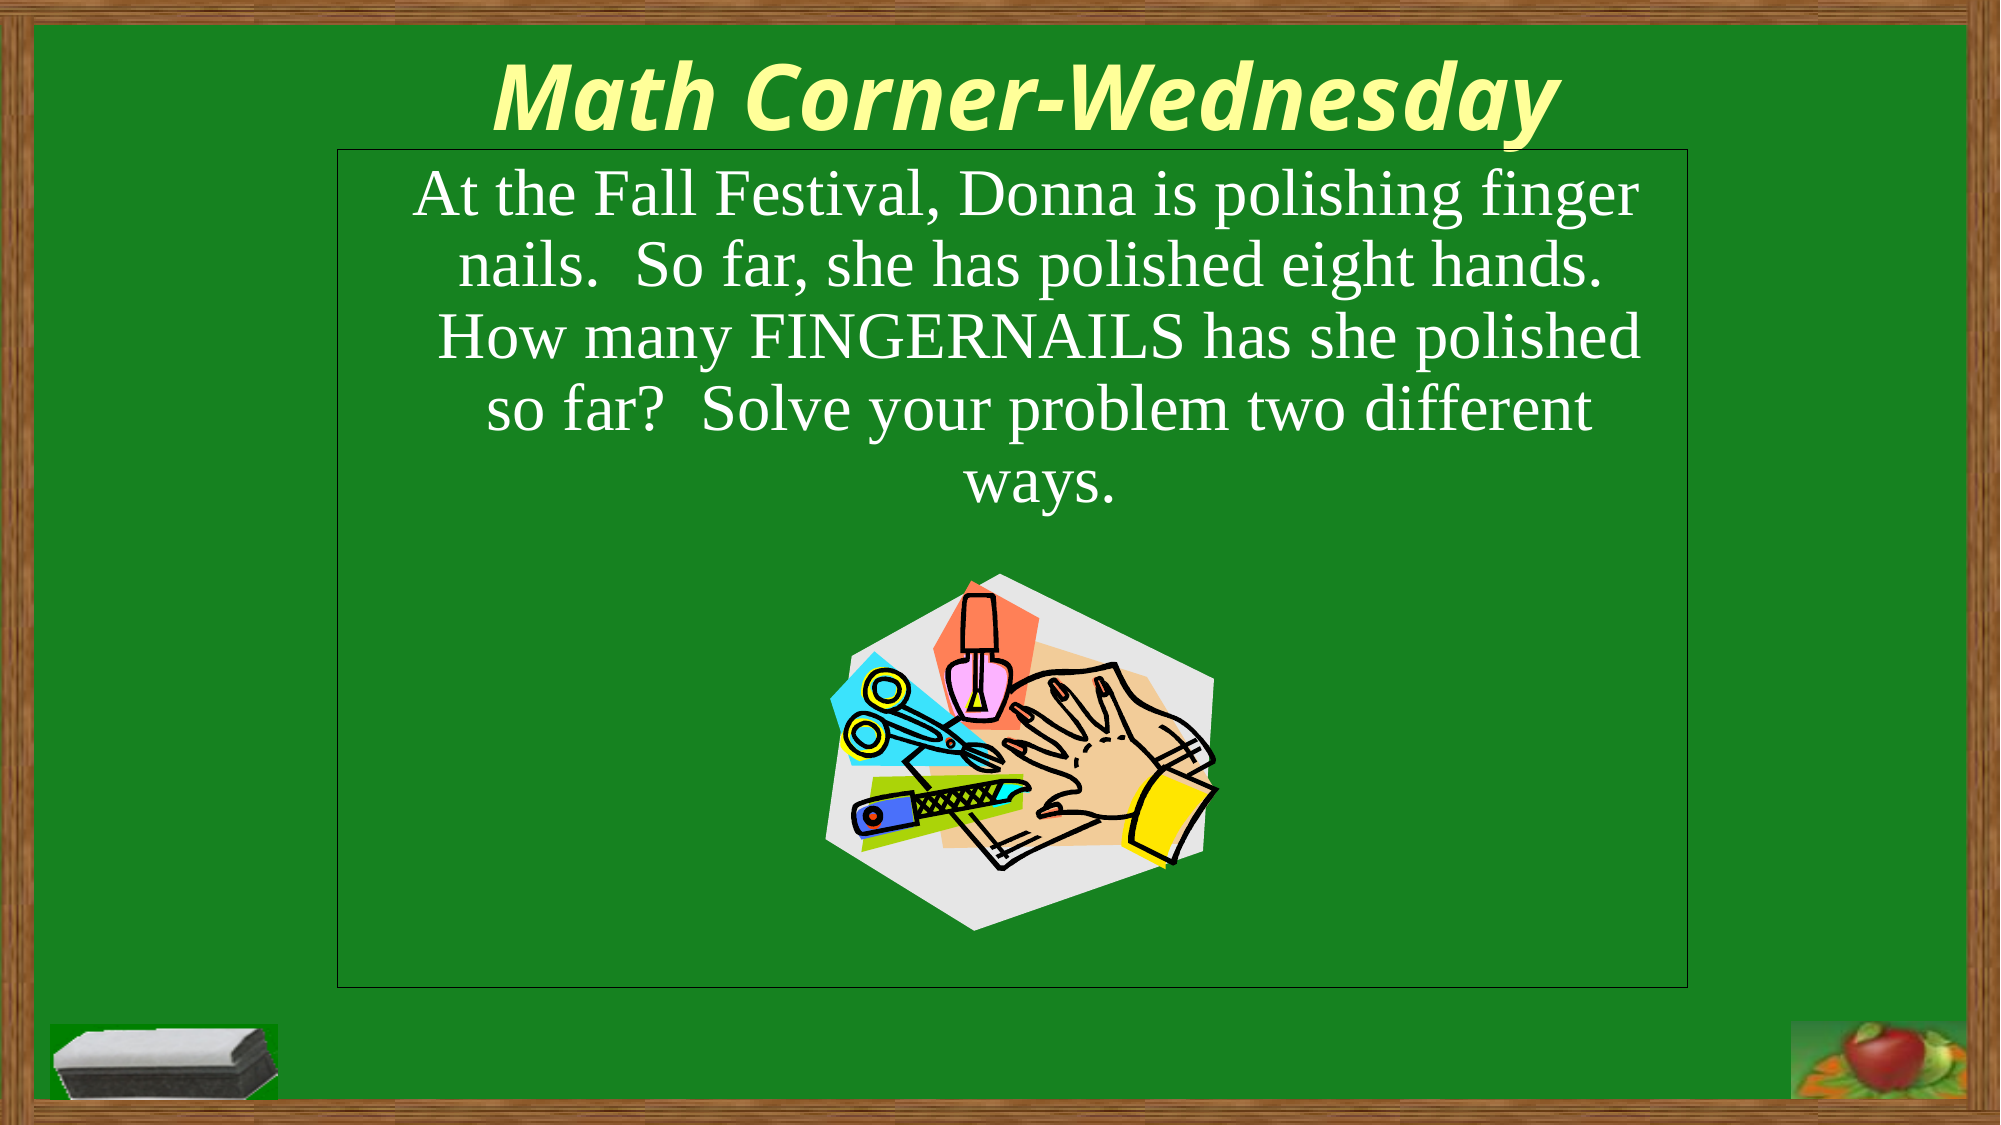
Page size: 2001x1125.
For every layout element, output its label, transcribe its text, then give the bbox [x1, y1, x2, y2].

list At the Fall Festival, Donna is polishing finger nails. So far, she has polished eight hands. How many FINGERNAILS has she polished so far? Solve your problem two different ways. [337, 149, 1688, 988]
picture [0, 0, 2000, 1125]
picture [825, 568, 1225, 936]
title Math Corner-Wednesday [350, 0, 1700, 188]
